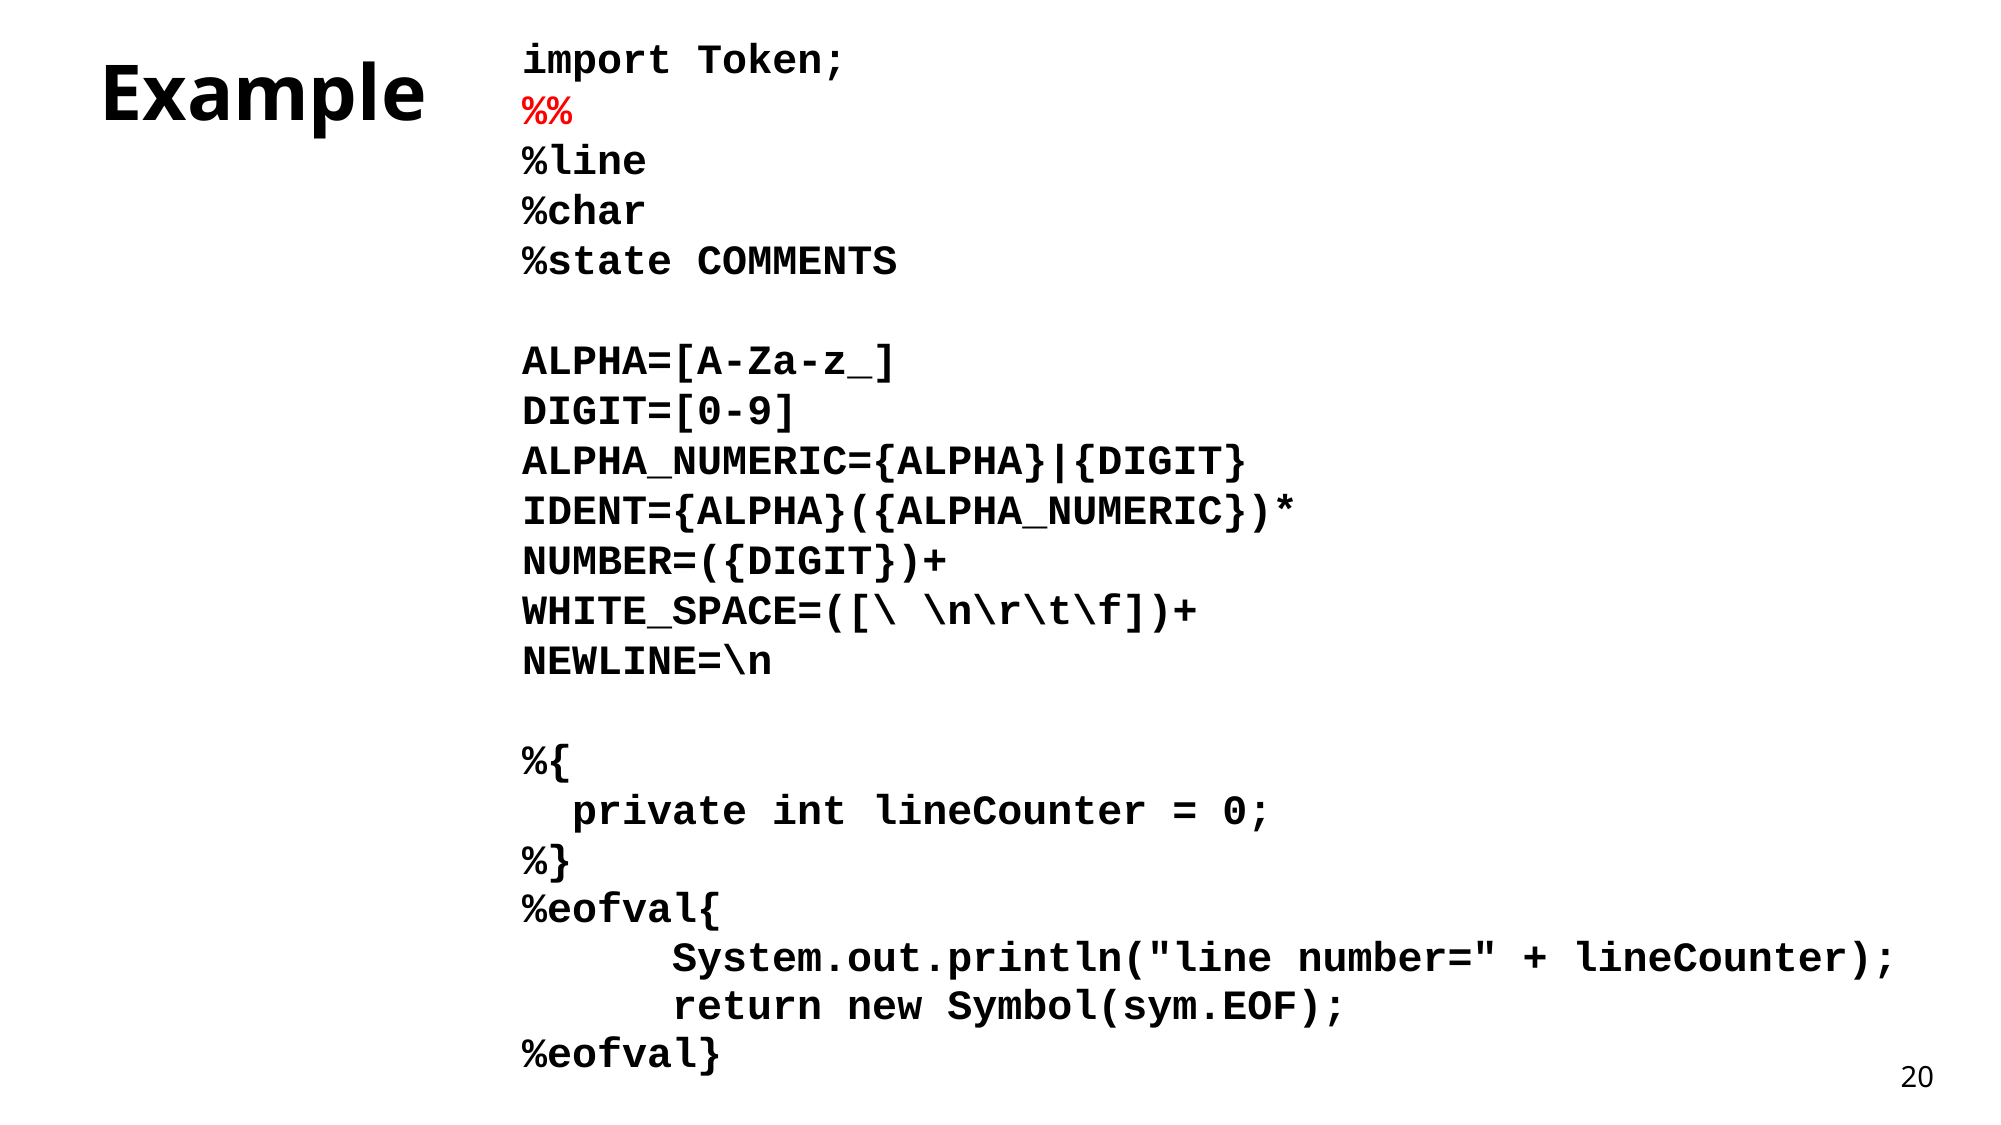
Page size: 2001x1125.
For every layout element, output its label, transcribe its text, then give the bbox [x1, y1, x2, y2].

title Example [84, 24, 1689, 143]
text_box import Token; %% %line %char %state COMMENTS ALPHA=[A-Za-z_] DIGIT=[0-9] ALPHA_NUMERIC={ALPHA}|{DIGIT} IDENT={ALPHA}({ALPHA_NUMERIC})* NUMBER=({DIGIT})+ WHITE_SPACE=([\ \n\r\t\f])+ NEWLINE=\n %{ private int lineCounter = 0; %} %eofval{ System.out.println("line number=" + lineCounter); return new Symbol(sym.EOF); %eofval} [507, 24, 1913, 1084]
slide_number 20 [1834, 1070, 2000, 1106]
